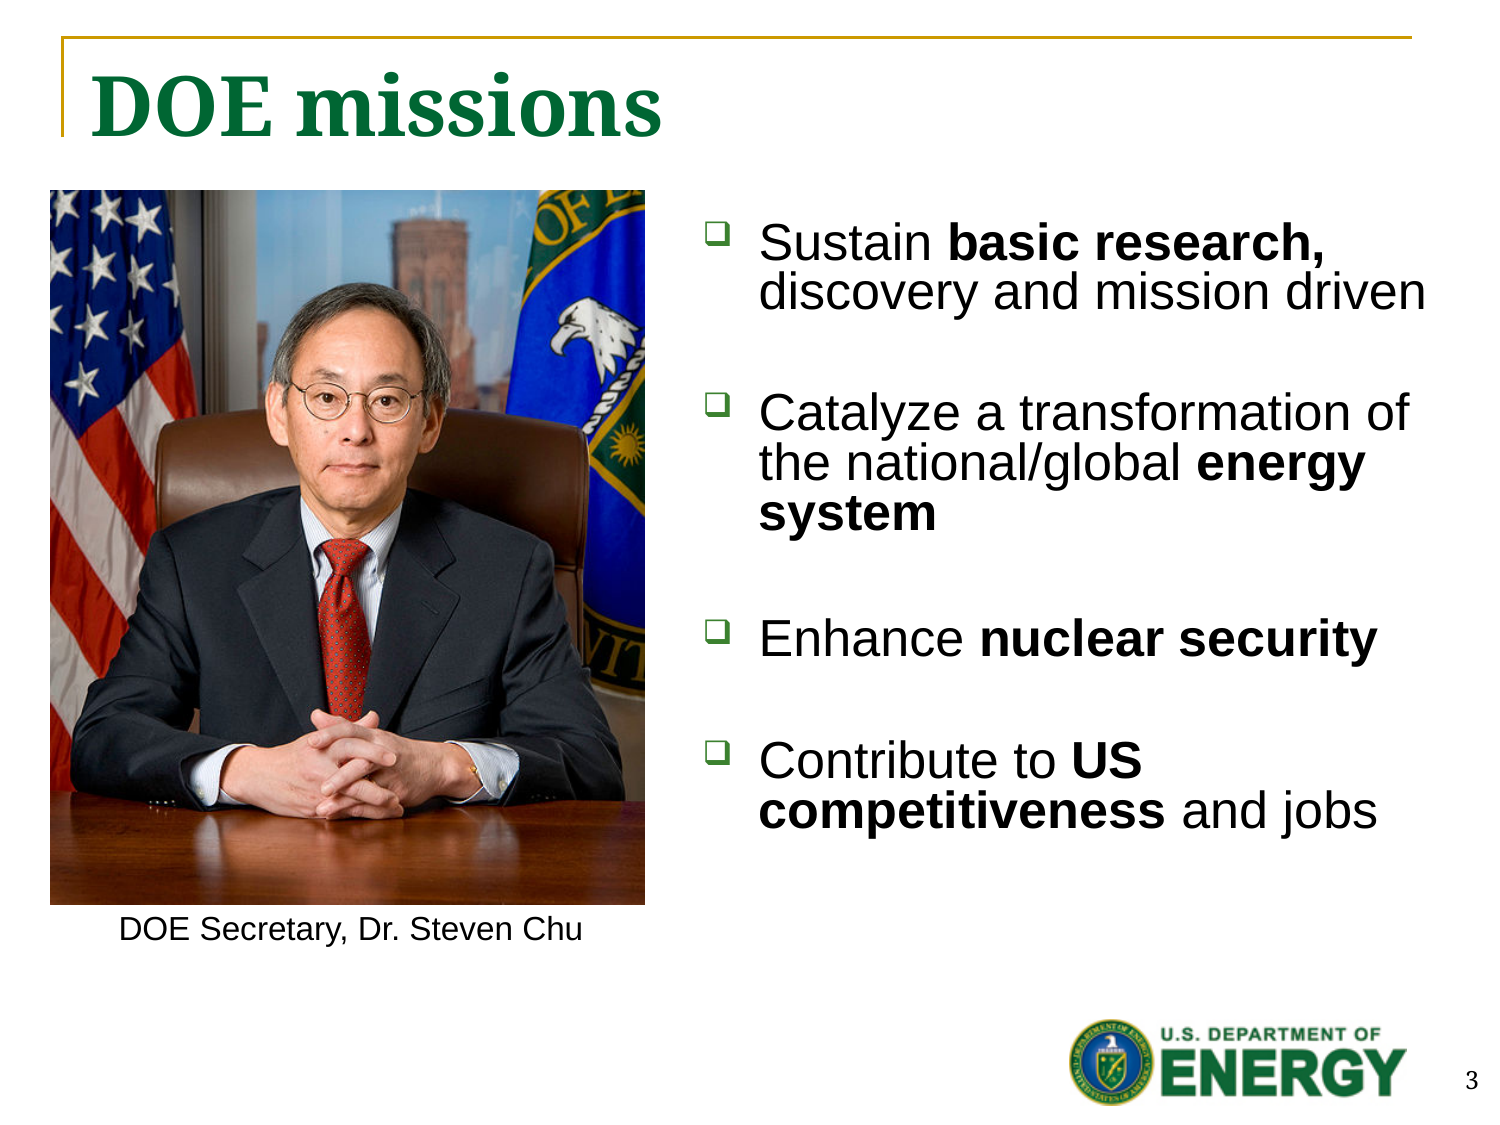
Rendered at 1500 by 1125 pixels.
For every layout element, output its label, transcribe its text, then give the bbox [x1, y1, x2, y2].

slide_number 3 [1143, 1030, 1495, 1107]
picture [49, 190, 646, 905]
title DOE missions [74, 45, 1426, 233]
list Sustain basic research, discovery and mission driven Catalyze a transformation of the national/global energy system Enhance nuclear security Contribute to US competitiveness and jobs [687, 212, 1500, 1031]
text_box DOE Secretary, Dr. Steven Chu [103, 913, 599, 955]
picture [1069, 1031, 1143, 1106]
